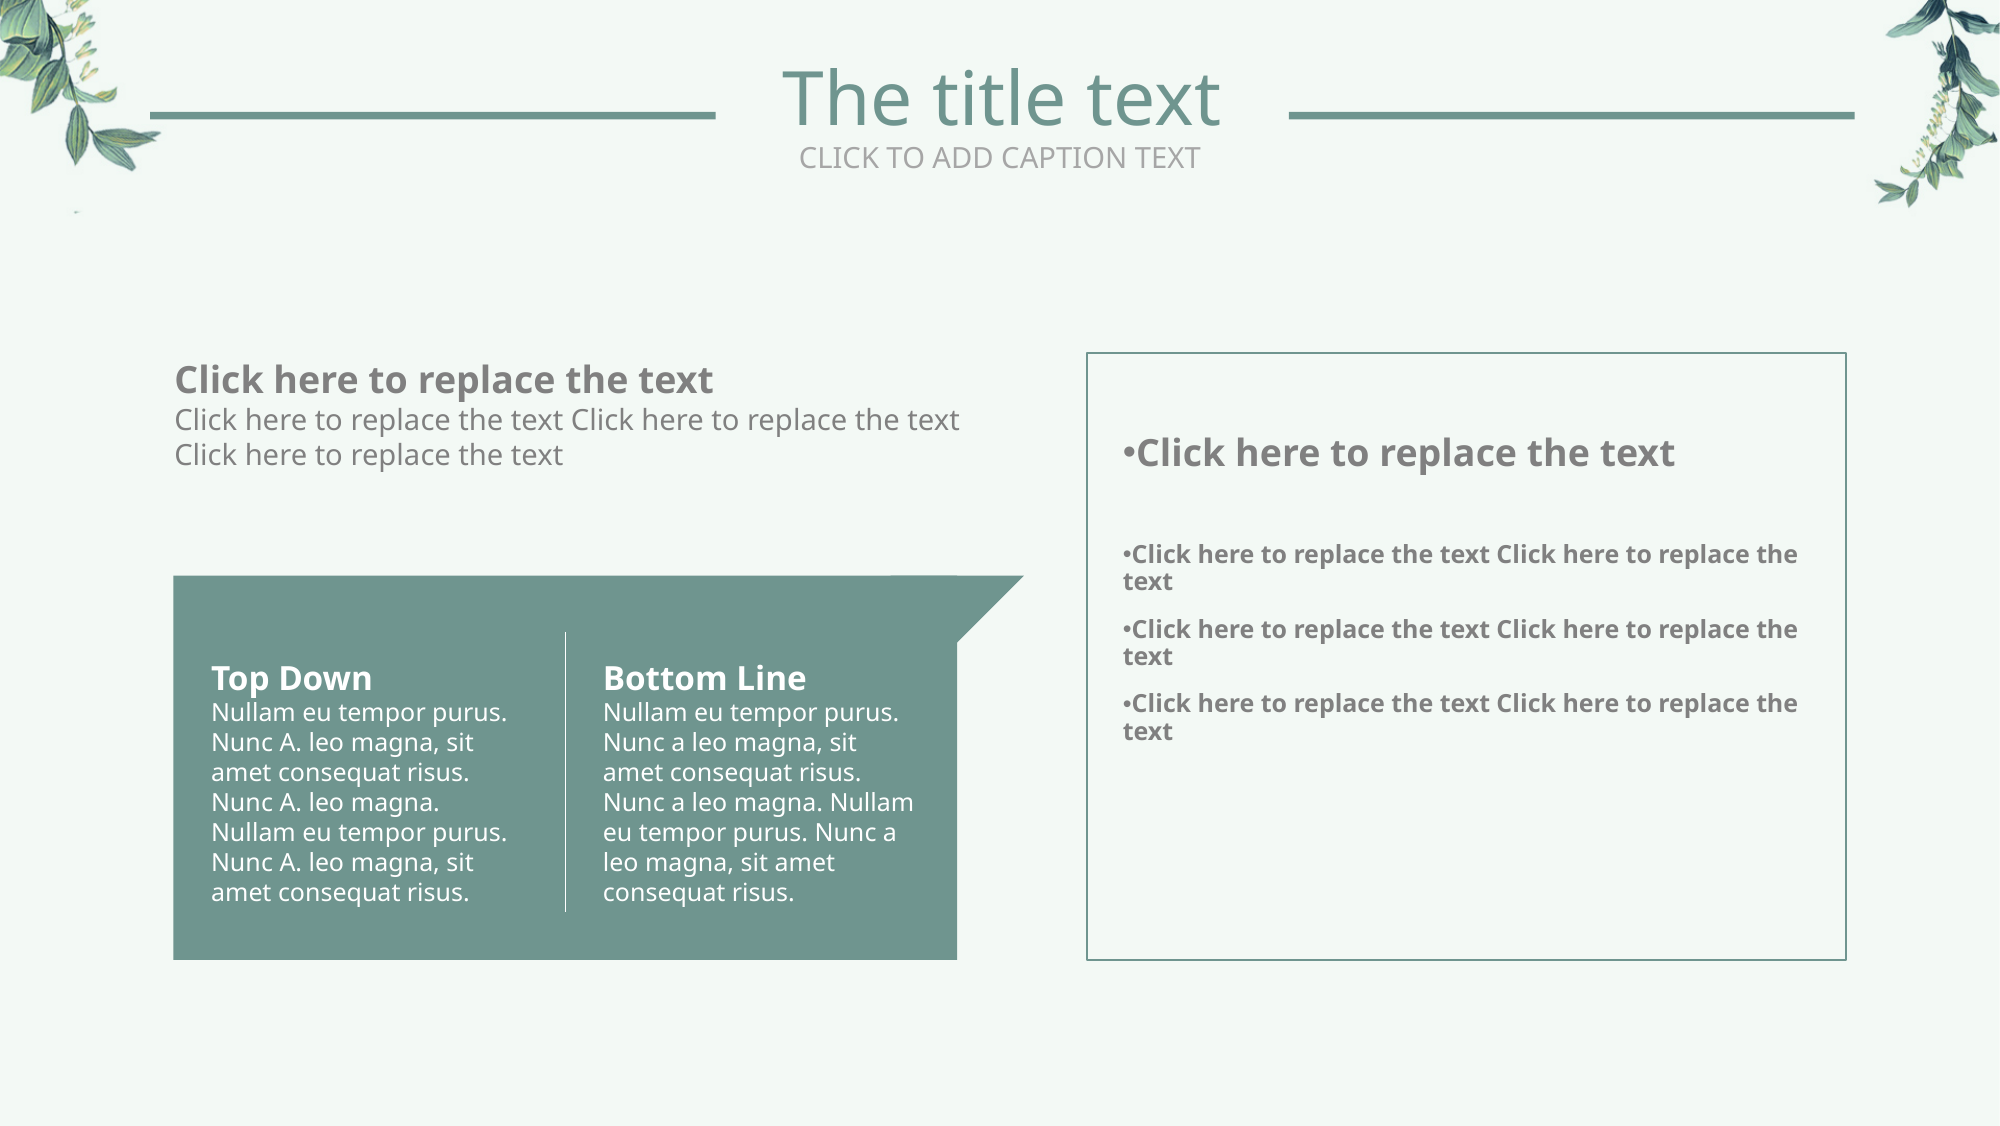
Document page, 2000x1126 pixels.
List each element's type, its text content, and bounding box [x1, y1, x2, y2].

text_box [149, 49, 1855, 176]
text_box [1086, 353, 1846, 961]
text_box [166, 352, 1025, 961]
text_box Click here to replace the text [1108, 426, 1818, 482]
picture [0, 0, 2000, 1126]
text_box Click here to replace the text Click here to replace the text Click here to replace the text Click here to replace the text Click here to replace the text Click here to replace the text [1108, 534, 1818, 801]
